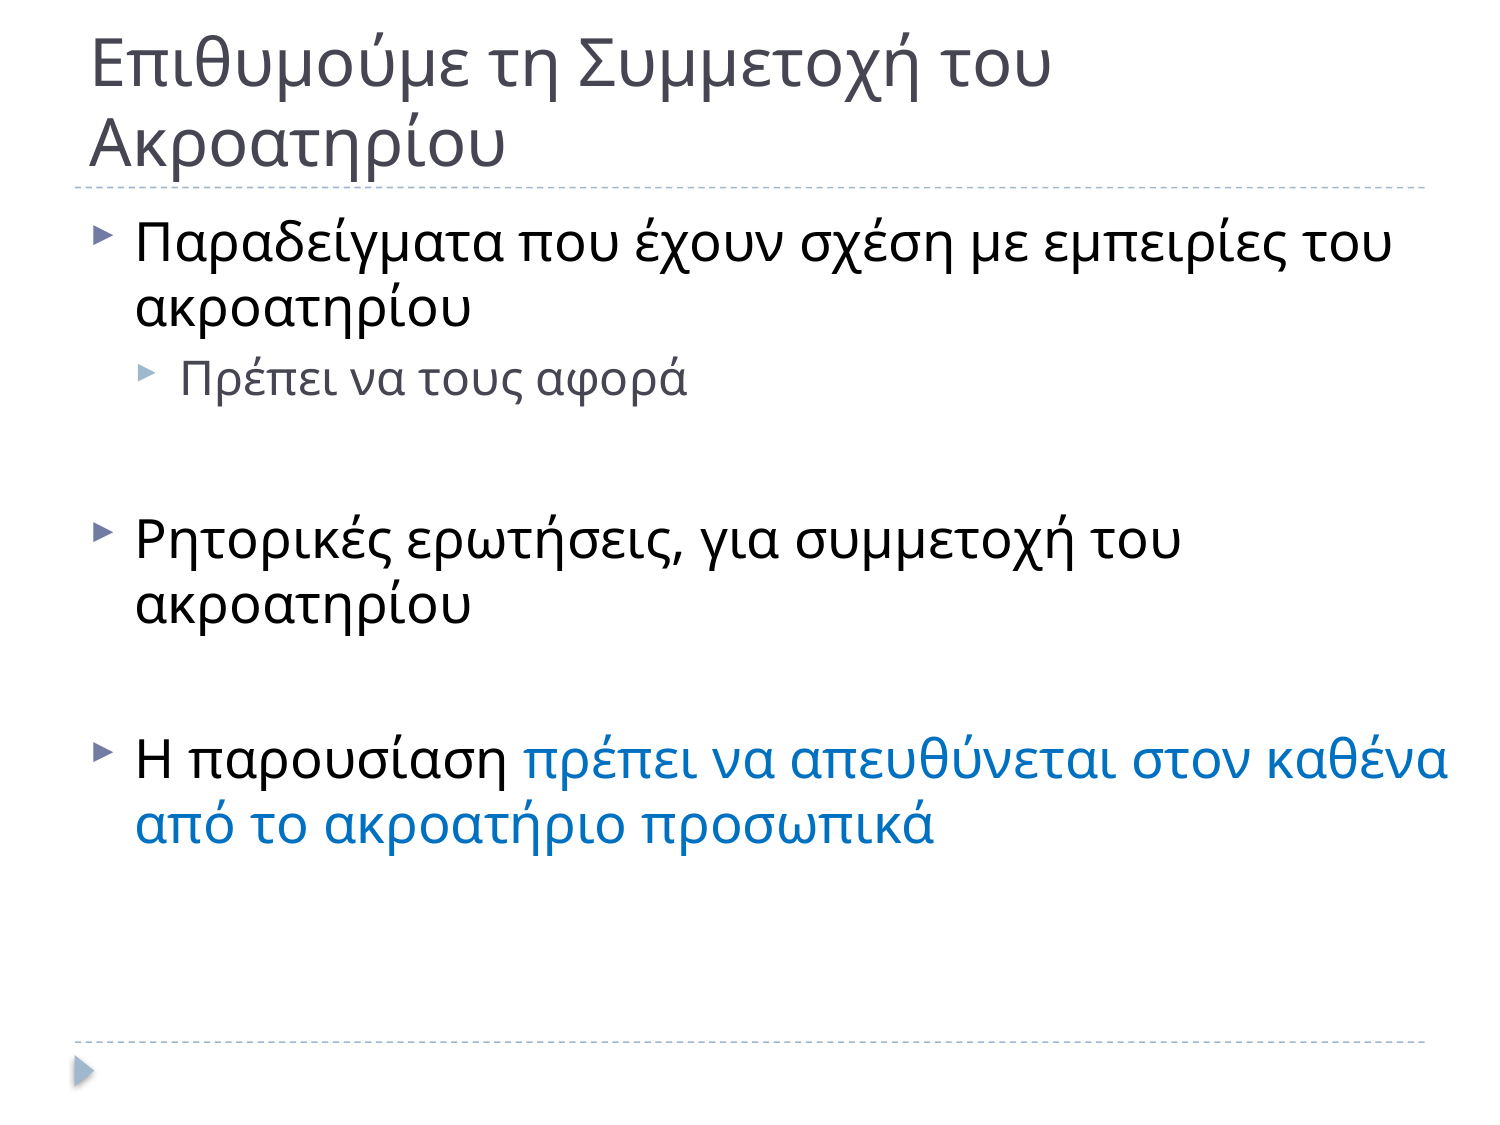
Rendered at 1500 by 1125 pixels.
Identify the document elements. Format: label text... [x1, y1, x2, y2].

title Επιθυμούμε τη Συμμετοχή του Ακροατηρίου [75, 24, 1425, 188]
list Παραδείγματα που έχουν σχέση με εμπειρίες του ακροατηρίου Πρέπει να τους αφορά Ρητορικές ερωτήσεις, για συμμετοχή του ακροατηρίου Η παρουσίαση πρέπει να απευθύνεται στον καθένα από το ακροατήριο προσωπικά [75, 200, 1500, 1010]
